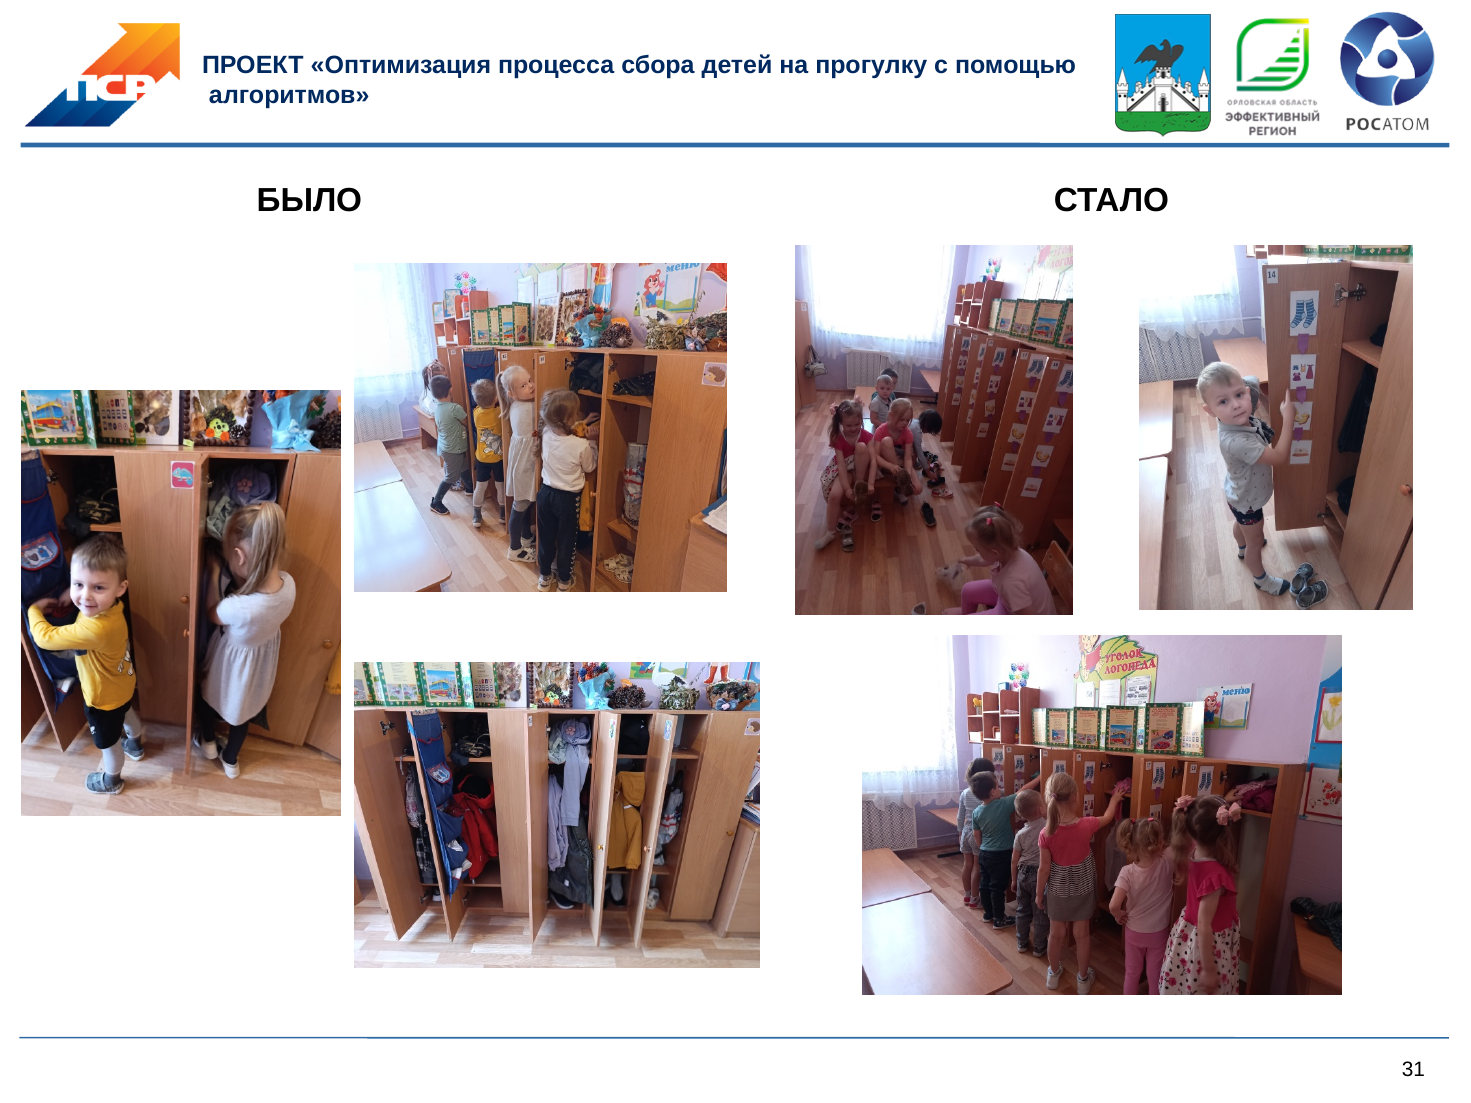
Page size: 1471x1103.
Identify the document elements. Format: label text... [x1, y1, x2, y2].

text_box БЫЛО СТАЛО [223, 170, 1471, 226]
picture [353, 662, 760, 969]
picture [795, 244, 1073, 615]
picture [353, 263, 728, 592]
picture [862, 635, 1342, 996]
picture [20, 19, 186, 138]
picture [1115, 0, 1461, 159]
title ПРОЕКТ «Оптимизация процесса сбора детей на прогулку с помощью алгоритмов» [202, 47, 1110, 109]
picture [1139, 244, 1414, 610]
picture [20, 390, 341, 816]
